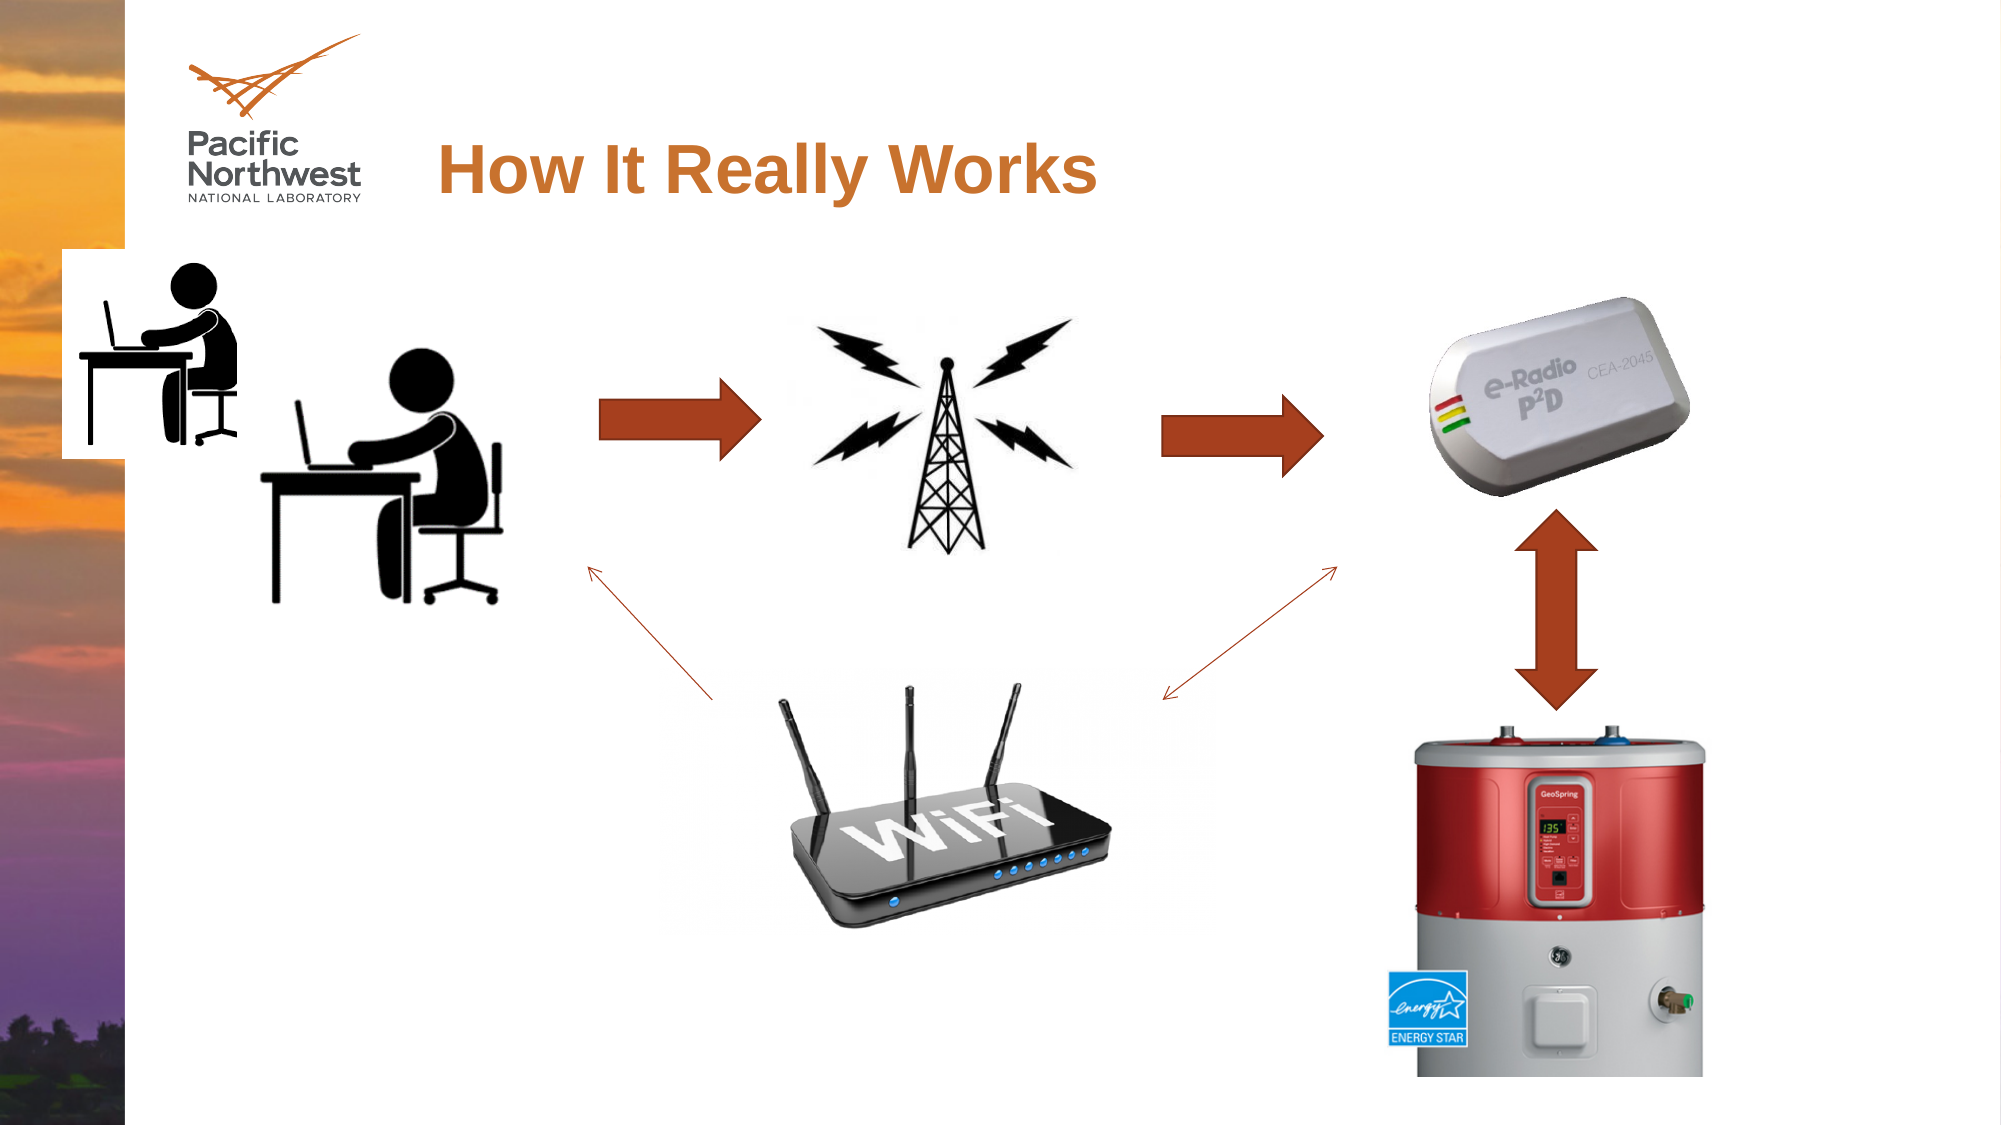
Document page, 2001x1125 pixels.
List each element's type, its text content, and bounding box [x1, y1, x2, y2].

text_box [1162, 566, 1338, 701]
text_box [1161, 393, 1325, 479]
text_box [598, 377, 762, 462]
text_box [587, 566, 713, 701]
picture [787, 316, 1107, 556]
text_box [1514, 515, 1599, 712]
picture [187, 32, 363, 204]
picture [1407, 277, 1713, 515]
picture [1376, 717, 1744, 1077]
picture [659, 668, 1216, 935]
title How It Really Works [437, 37, 1938, 217]
picture [0, 0, 531, 1125]
